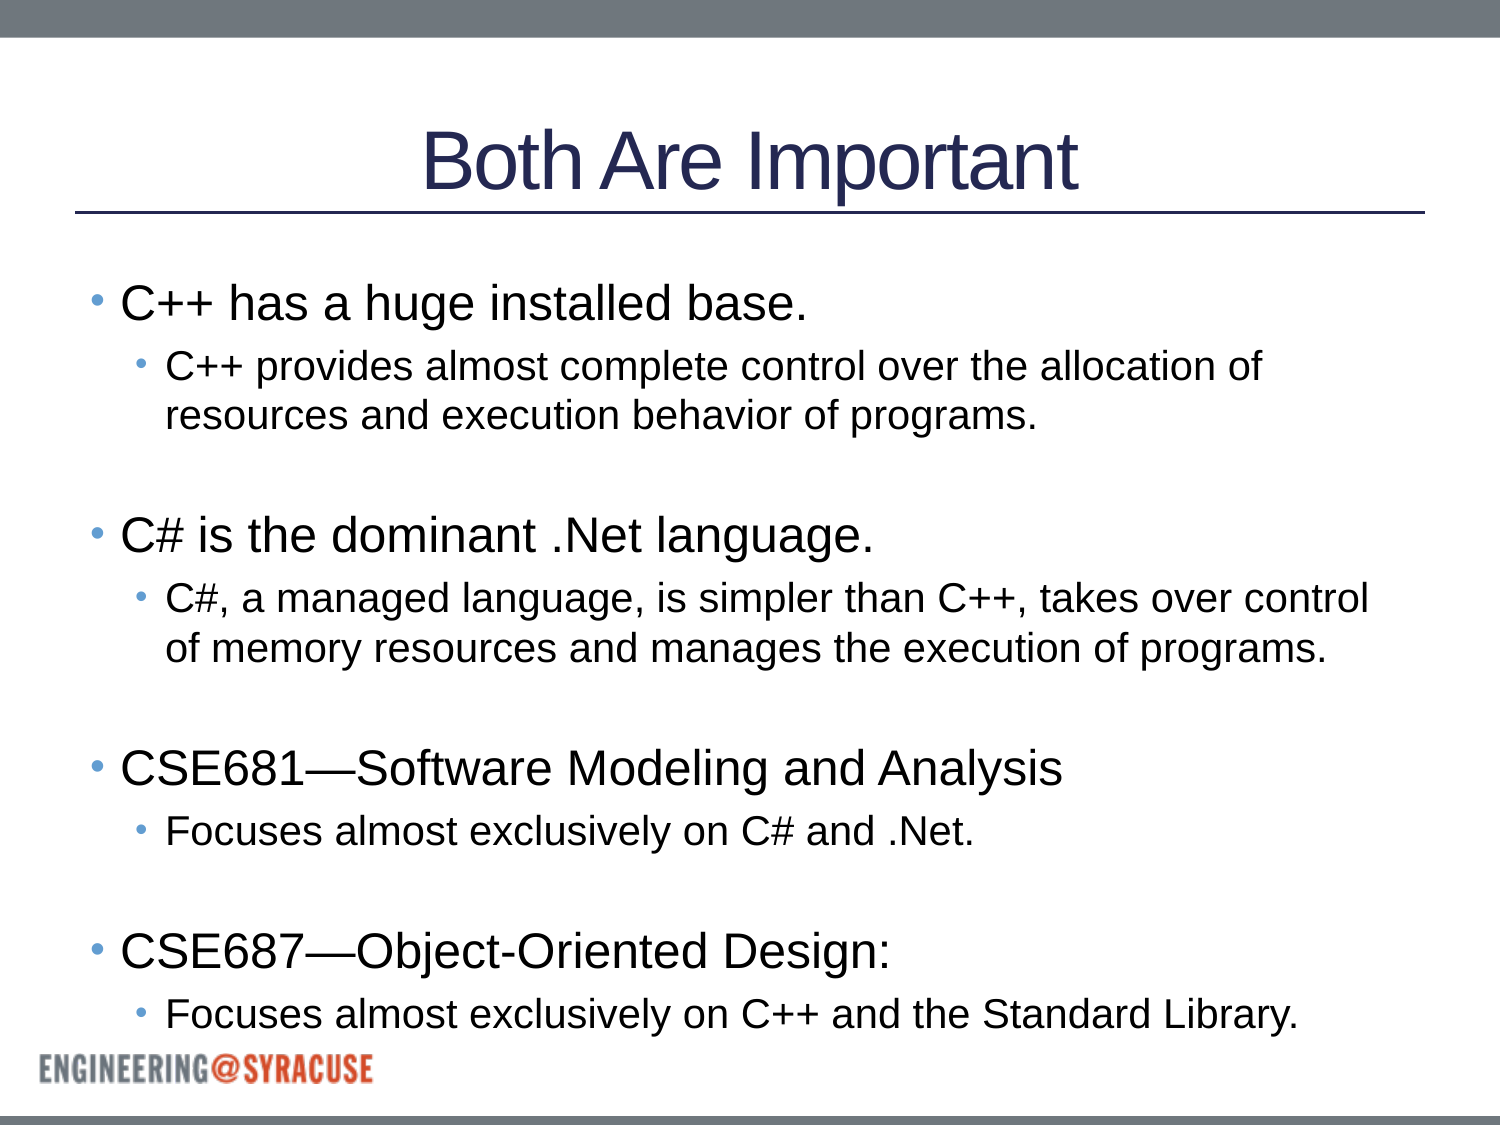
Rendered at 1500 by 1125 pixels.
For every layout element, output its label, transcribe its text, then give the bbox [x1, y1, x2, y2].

list C++ has a huge installed base. C++ provides almost complete control over the allocation of resources and execution behavior of programs. C# is the dominant .Net language. C#, a managed language, is simpler than C++, takes over control of memory resources and manages the execution of programs. CSE681—Software Modeling and Analysis Focuses almost exclusively on C# and .Net. CSE687—Object-Oriented Design: Focuses almost exclusively on C++ and the Standard Library. [75, 262, 1425, 1063]
picture [39, 1053, 374, 1084]
title Both Are Important [75, 75, 1425, 238]
